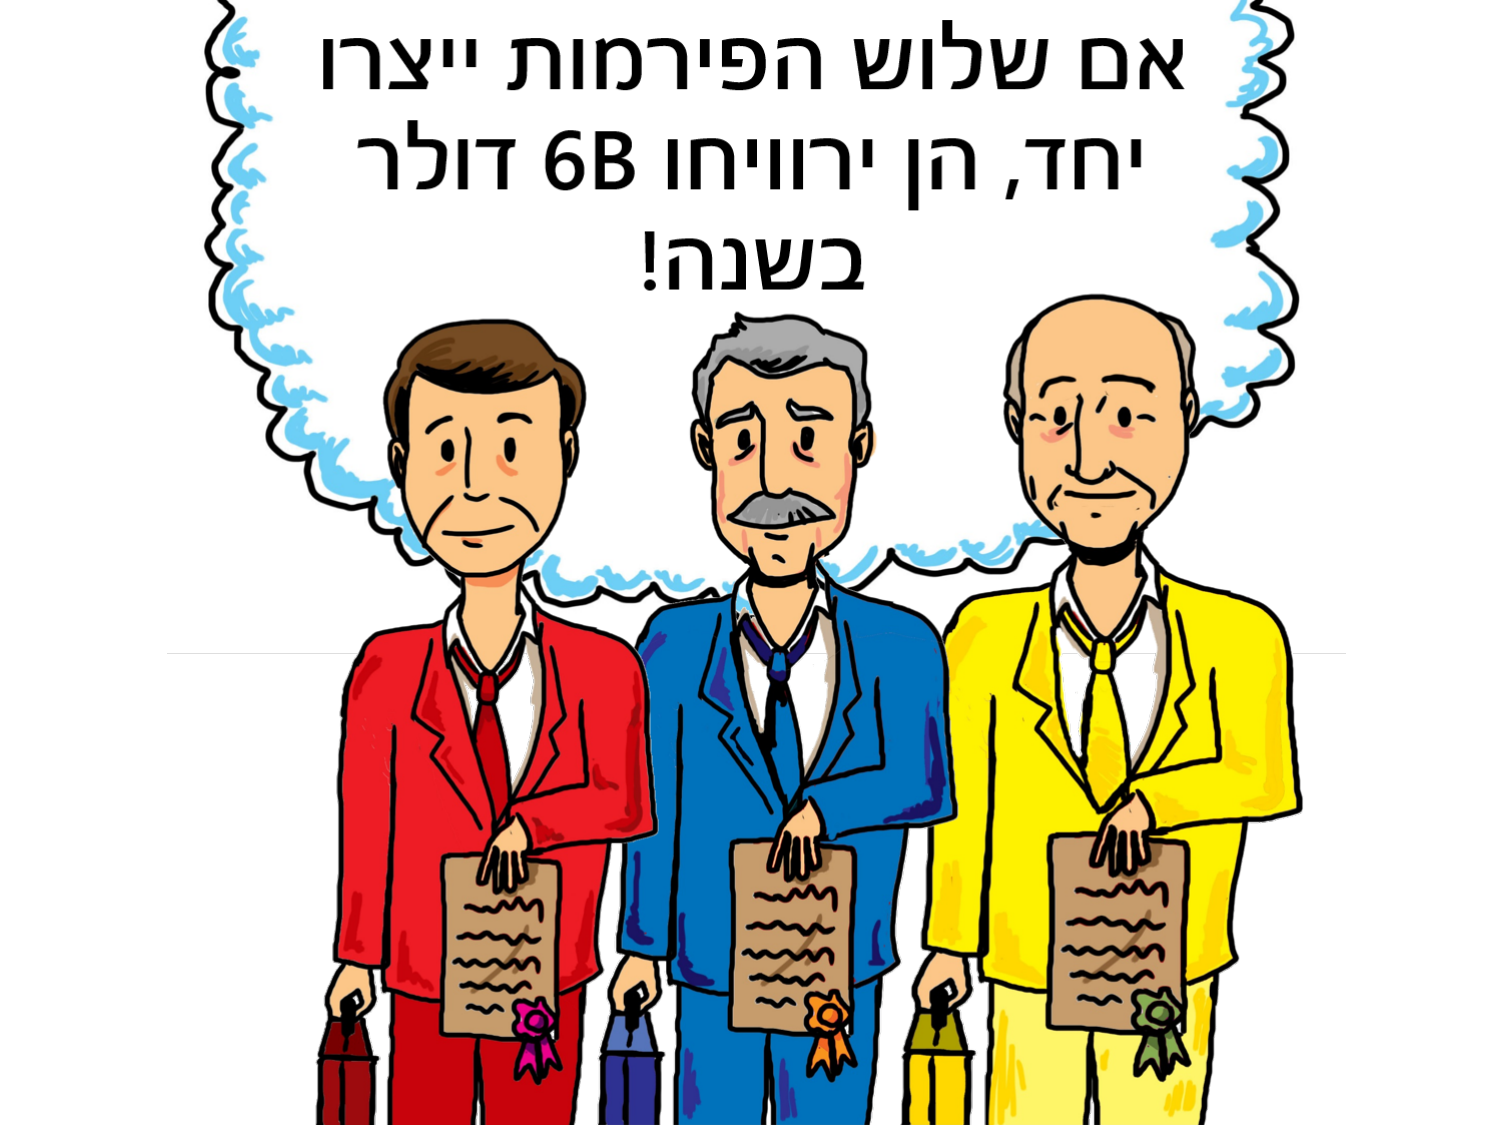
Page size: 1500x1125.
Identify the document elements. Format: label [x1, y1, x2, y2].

picture [167, 0, 1346, 1125]
